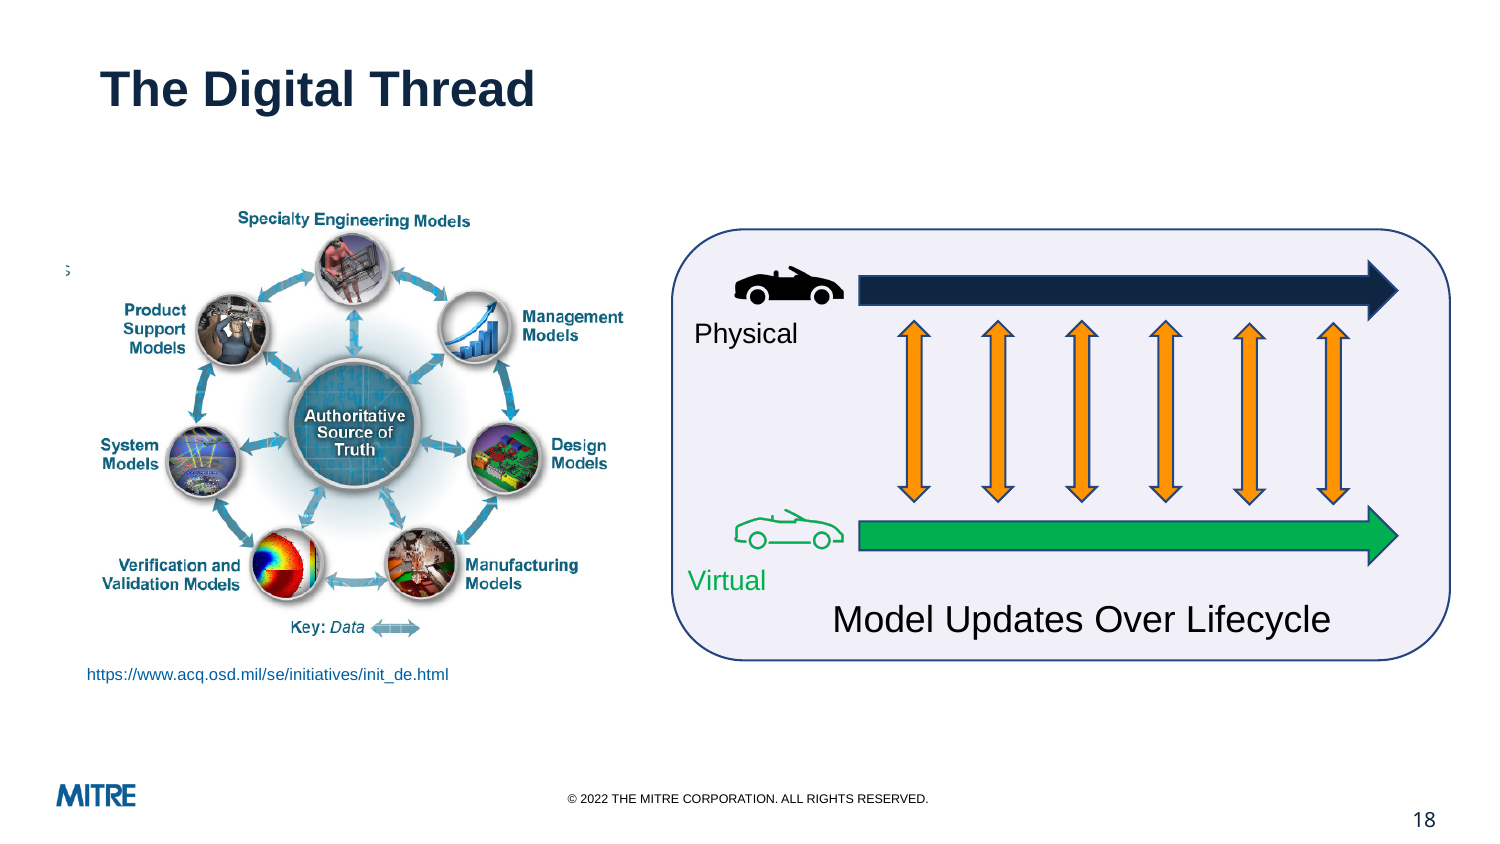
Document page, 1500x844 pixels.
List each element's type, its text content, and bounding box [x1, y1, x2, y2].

text_box [1232, 322, 1267, 506]
text_box [1316, 321, 1351, 506]
text_box [1064, 319, 1100, 504]
picture [52, 778, 141, 813]
text_box Virtual [672, 554, 782, 604]
footer © 2022 THE MITRE CORPORATION. ALL RIGHTS RESERVED. [207, 787, 1293, 810]
text_box Model Updates Over Lifecycle [817, 587, 1347, 648]
text_box [980, 319, 1016, 504]
text_box https://www.acq.osd.mil/se/initiatives/init_de.html [72, 656, 823, 691]
picture [732, 472, 846, 586]
text_box [671, 228, 1451, 662]
text_box [858, 259, 1399, 322]
title The Digital Thread [85, 56, 1481, 125]
text_box Physical [679, 307, 822, 357]
text_box 18 [1397, 799, 1475, 822]
picture [66, 178, 649, 666]
picture [732, 229, 846, 342]
text_box [858, 504, 1399, 568]
text_box [1148, 319, 1184, 504]
text_box [896, 319, 932, 504]
